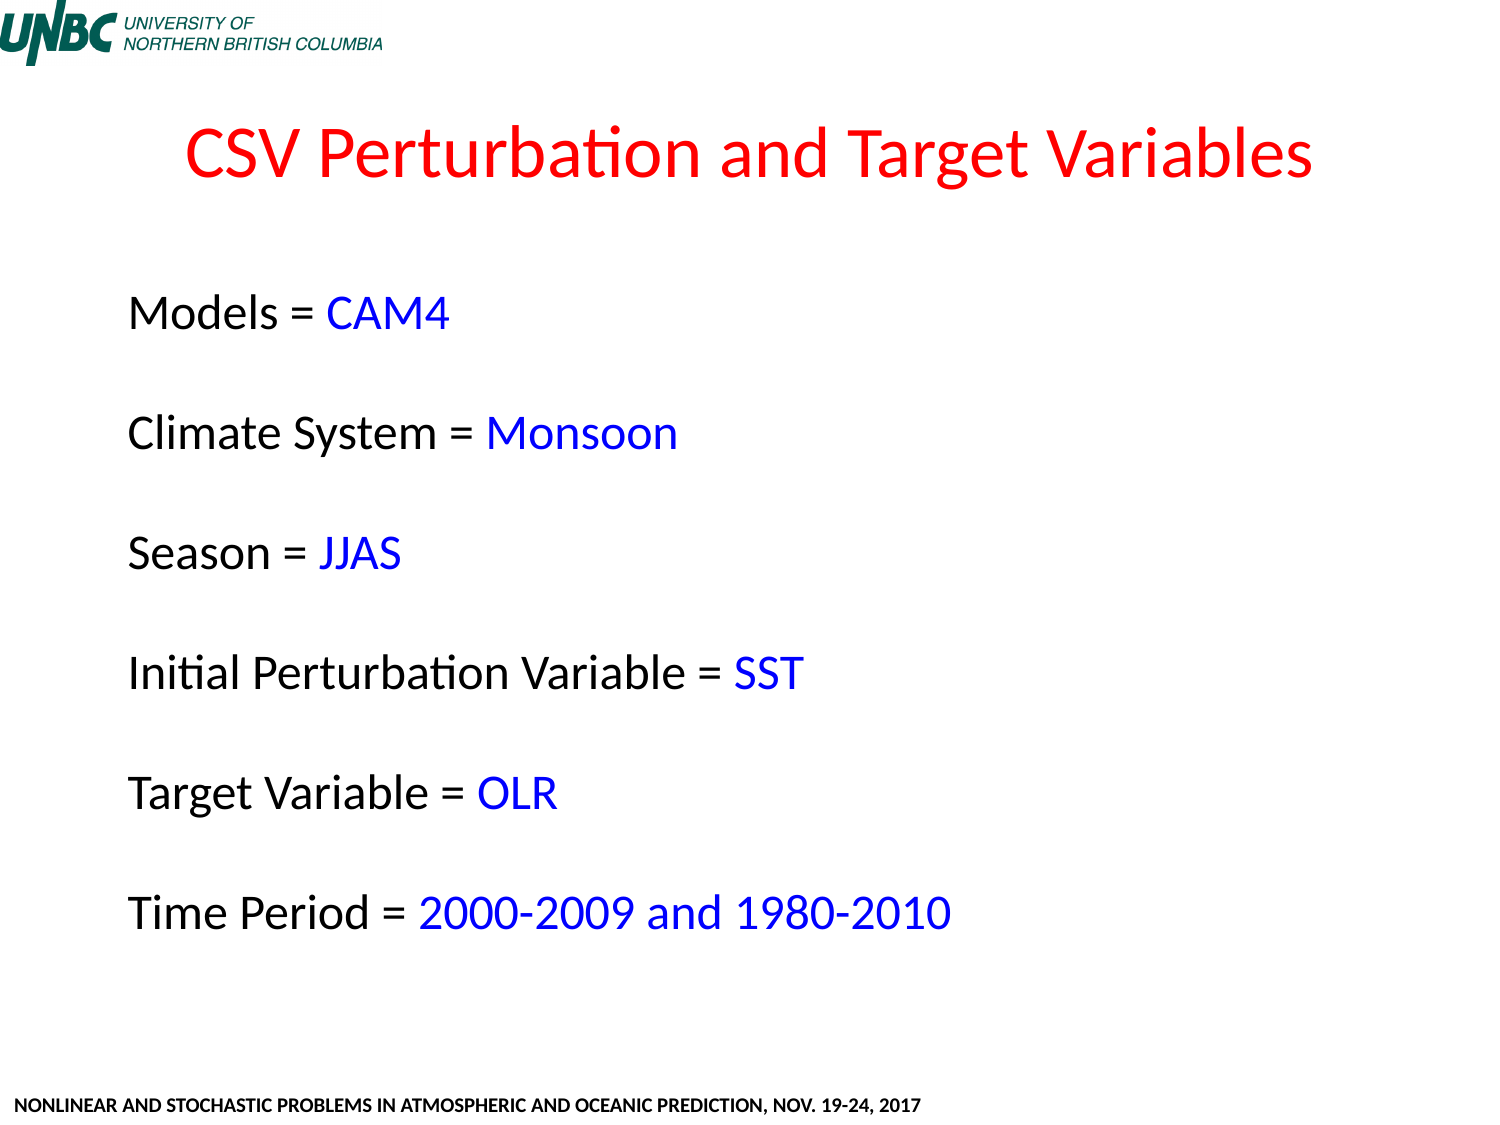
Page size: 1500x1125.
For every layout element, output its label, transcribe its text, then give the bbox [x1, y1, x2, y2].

text_box CSV Perturbation and Target Variables [74, 95, 1425, 200]
title Models = CAM4 Climate System = Monsoon Season = JJAS Initial Perturbation Variable = SST Target Variable = OLR Time Period = 2000-2009 and 1980-2010 [112, 458, 1338, 700]
picture [0, 0, 382, 66]
